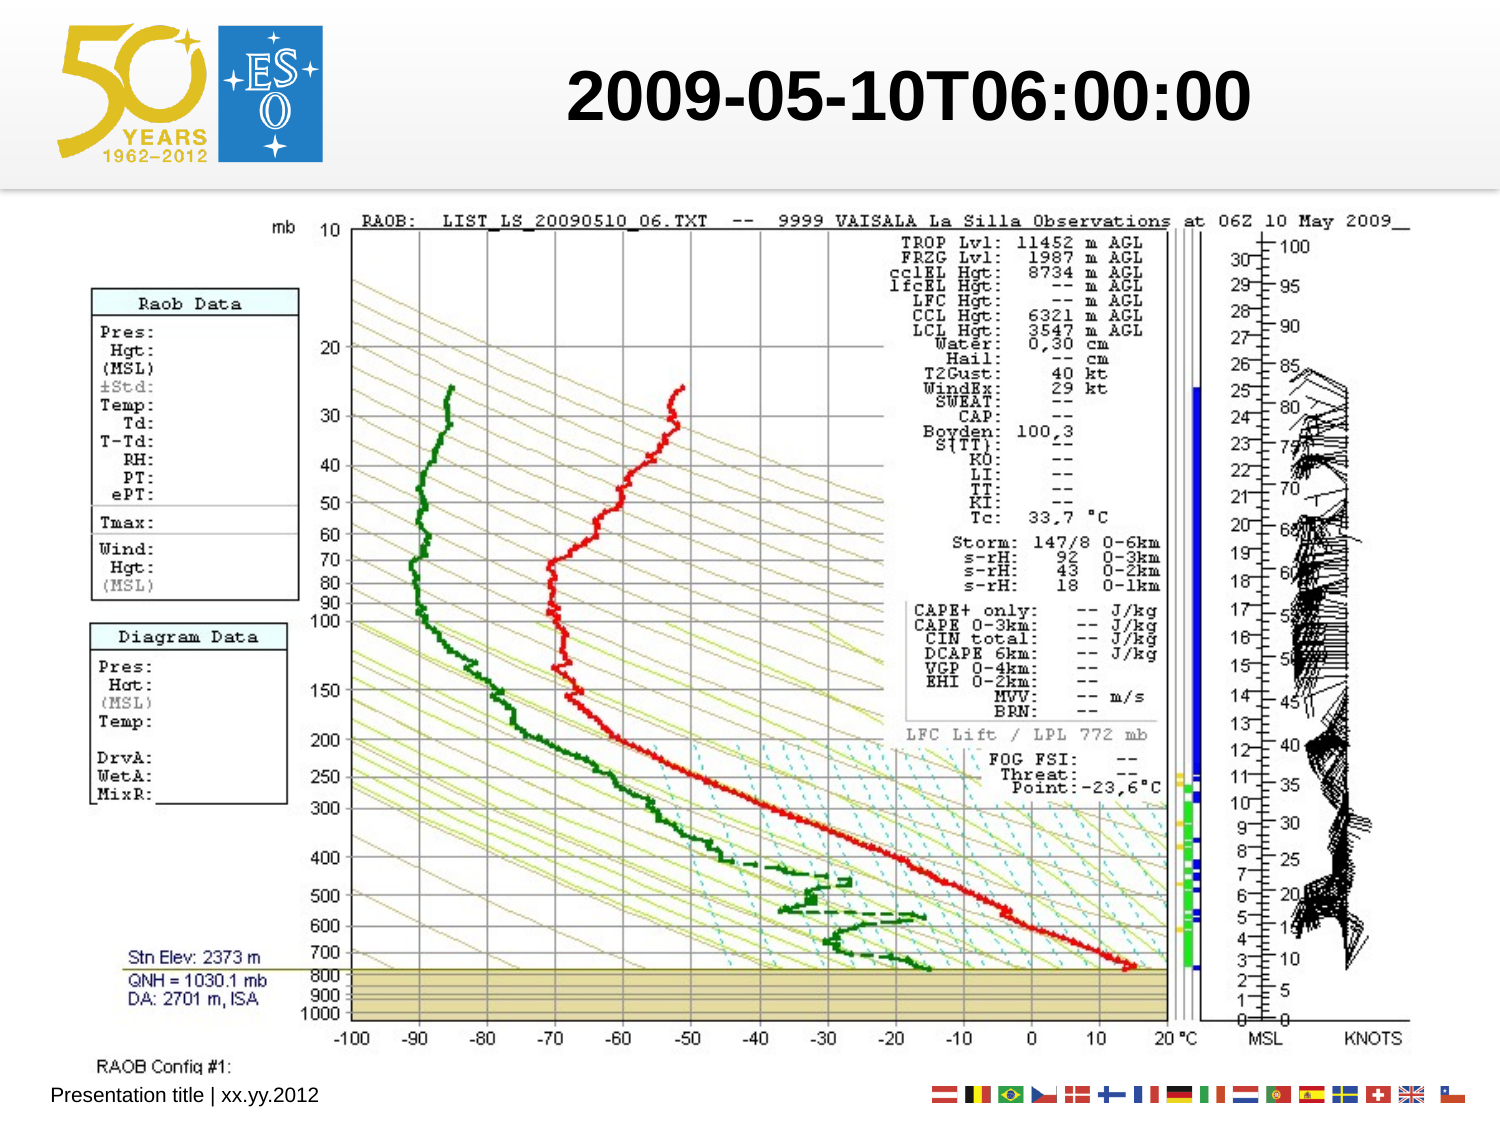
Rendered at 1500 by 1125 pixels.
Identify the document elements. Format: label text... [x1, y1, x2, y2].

picture [47, 10, 332, 175]
title 2009-05-10T06:00:00 [360, 10, 1459, 175]
picture [932, 1086, 1465, 1103]
picture [88, 207, 1412, 1075]
